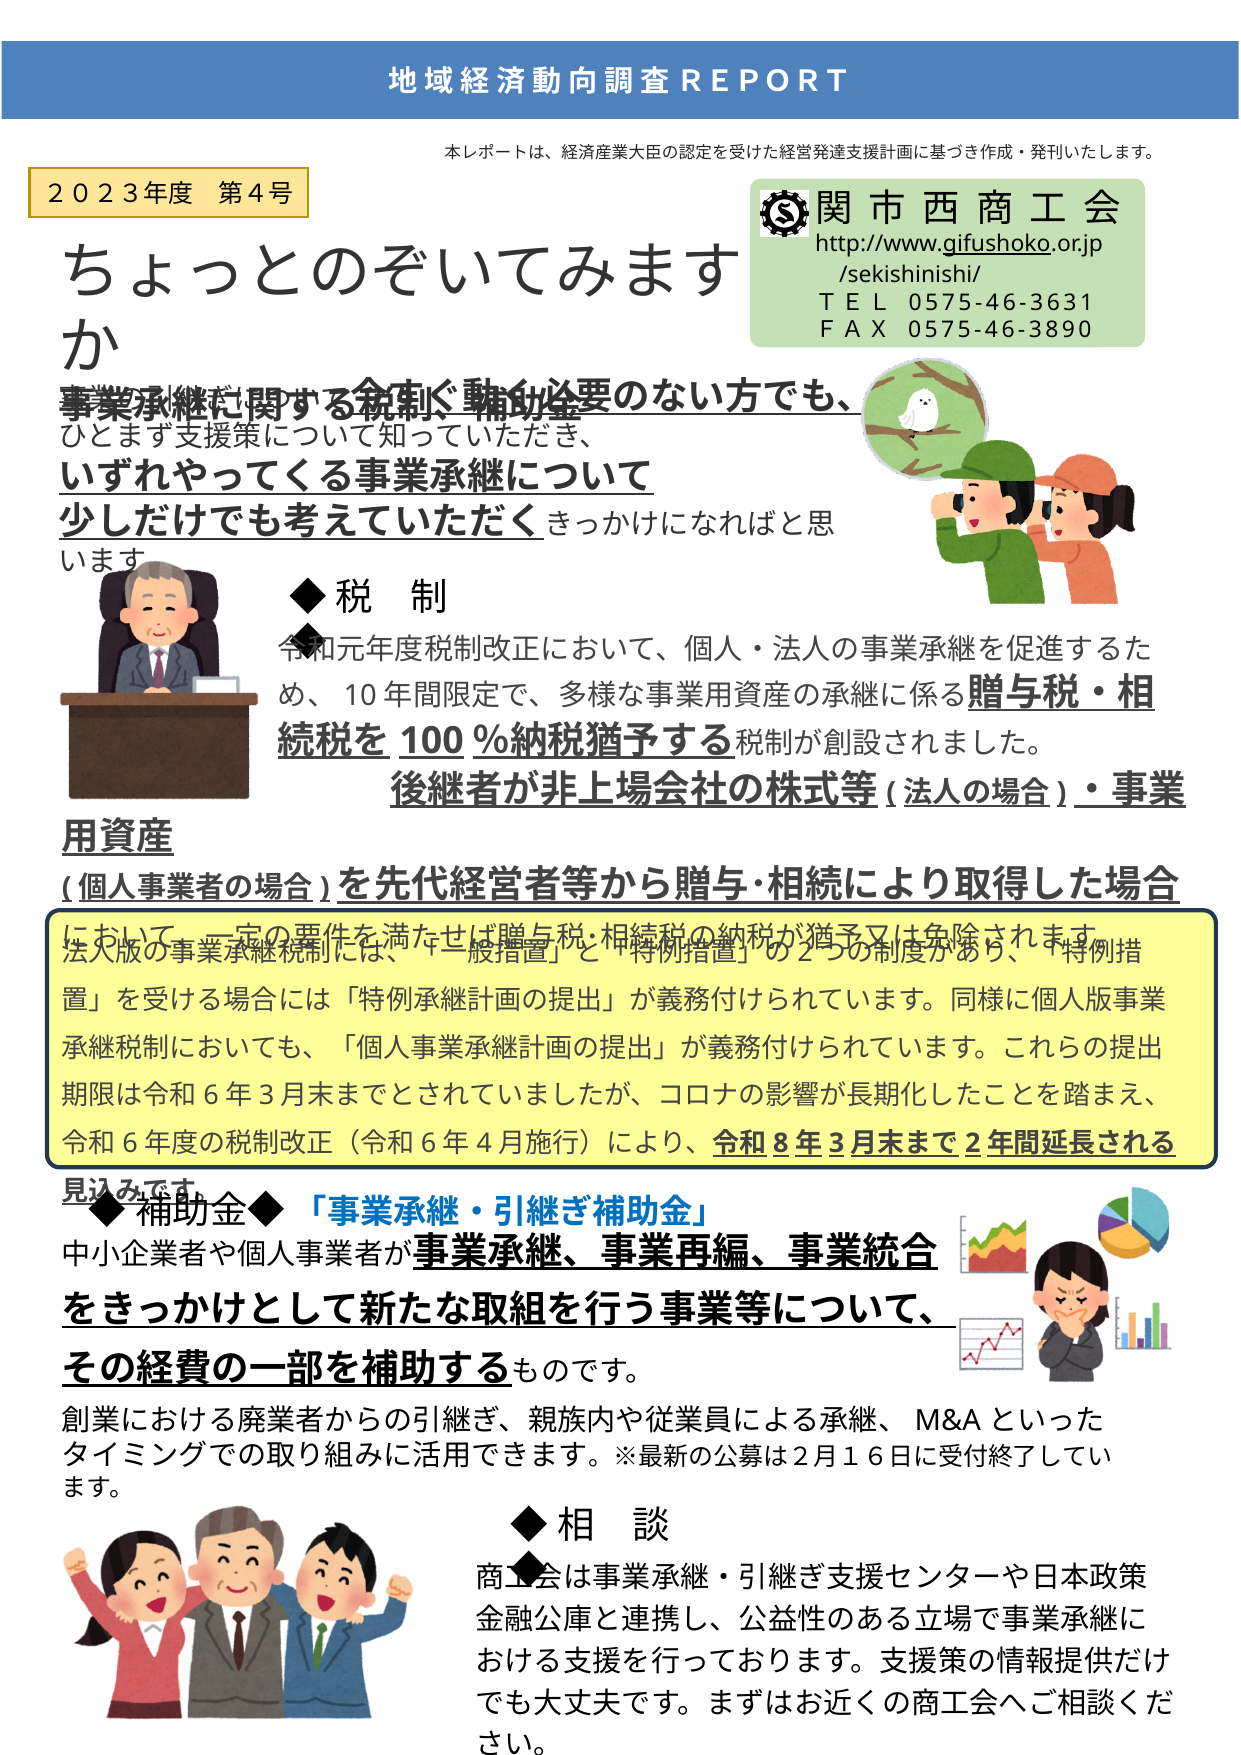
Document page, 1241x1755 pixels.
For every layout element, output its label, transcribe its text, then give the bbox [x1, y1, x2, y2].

text_box 中小企業者や個人事業者が事業承継、事業再編、事業統合 をきっかけとして新たな取組を行う事業等について、 その経費の一部を補助するものです。 創業における廃業者からの引継ぎ、親族内や従業員による承継、M&Aといったタイミングでの取り組みに活用できます。※最新の公募は２月１６日に受付終了しています。 [47, 1243, 1135, 1509]
text_box 地 域 経 済 動 向 調 査 ＲＥＰＯＲＴ [0, 39, 1241, 121]
text_box 法人版の事業承継税制には、「一般措置」と「特例措置」の2つの制度があり、「特例措置」を受ける場合には「特例承継計画の提出」が義務付けられています。同様に個人版事業承継税制においても、「個人事業承継計画の提出」が義務付けられています。これらの提出期限は令和6年3月末までとされていましたが、コロナの影響が長期化したことを踏まえ、令和6年度の税制改正（令和6年4月施行）により、令和8年3月末まで2年間延長される見込みです。 [47, 961, 1204, 1214]
text_box ちょっとのぞいてみますか 事業承継に関する税制、補助金 [43, 223, 785, 364]
text_box ２０２３年度 第４号 [29, 168, 308, 218]
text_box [749, 178, 1146, 348]
text_box 商工会は事業承継・引継ぎ支援センターや日本政策 金融公庫と連携し、公益性のある立場で事業承継に おける支援を行っております。支援策の情報提供だけ でも大丈夫です。まずはお近くの商工会へご相談ください。 [460, 1544, 1216, 1755]
text_box 本レポートは、経済産業大臣の認定を受けた経営発達支援計画に基づき作成・発刊いたします。 [444, 127, 1241, 176]
picture [58, 1495, 420, 1726]
picture [855, 345, 1141, 614]
text_box 後継者が非上場会社の株式等(法人の場合)・事業用資産 (個人事業者の場合)を先代経営者等から贈与･相続により取得した場合 において、一定の要件を満たせば贈与税･相続税の納税が猶予又は免除されます。 [47, 754, 1238, 961]
text_box ◆相 談◆ [495, 1493, 718, 1544]
text_box 令和元年度税制改正において、個人・法人の事業承継を促進するため、10年間限定で、多様な事業用資産の承継に係る贈与税・相続税を100％納税猶予する税制が創設されました。 [271, 609, 1183, 754]
picture [951, 1179, 1177, 1392]
text_box ◆税 制◆ [274, 565, 496, 609]
picture [53, 556, 267, 805]
text_box [1204, 961, 1218, 1170]
text_box ◆補助金◆ 「事業承継・引継ぎ補助金」 [74, 1178, 876, 1239]
text_box 事業の引継ぎについて今すぐ動く必要のない方でも、 ひとまず支援策について知っていただき、 いずれやってくる事業承継について 少しだけでも考えていただくきっかけになればと思います。 [43, 364, 850, 585]
